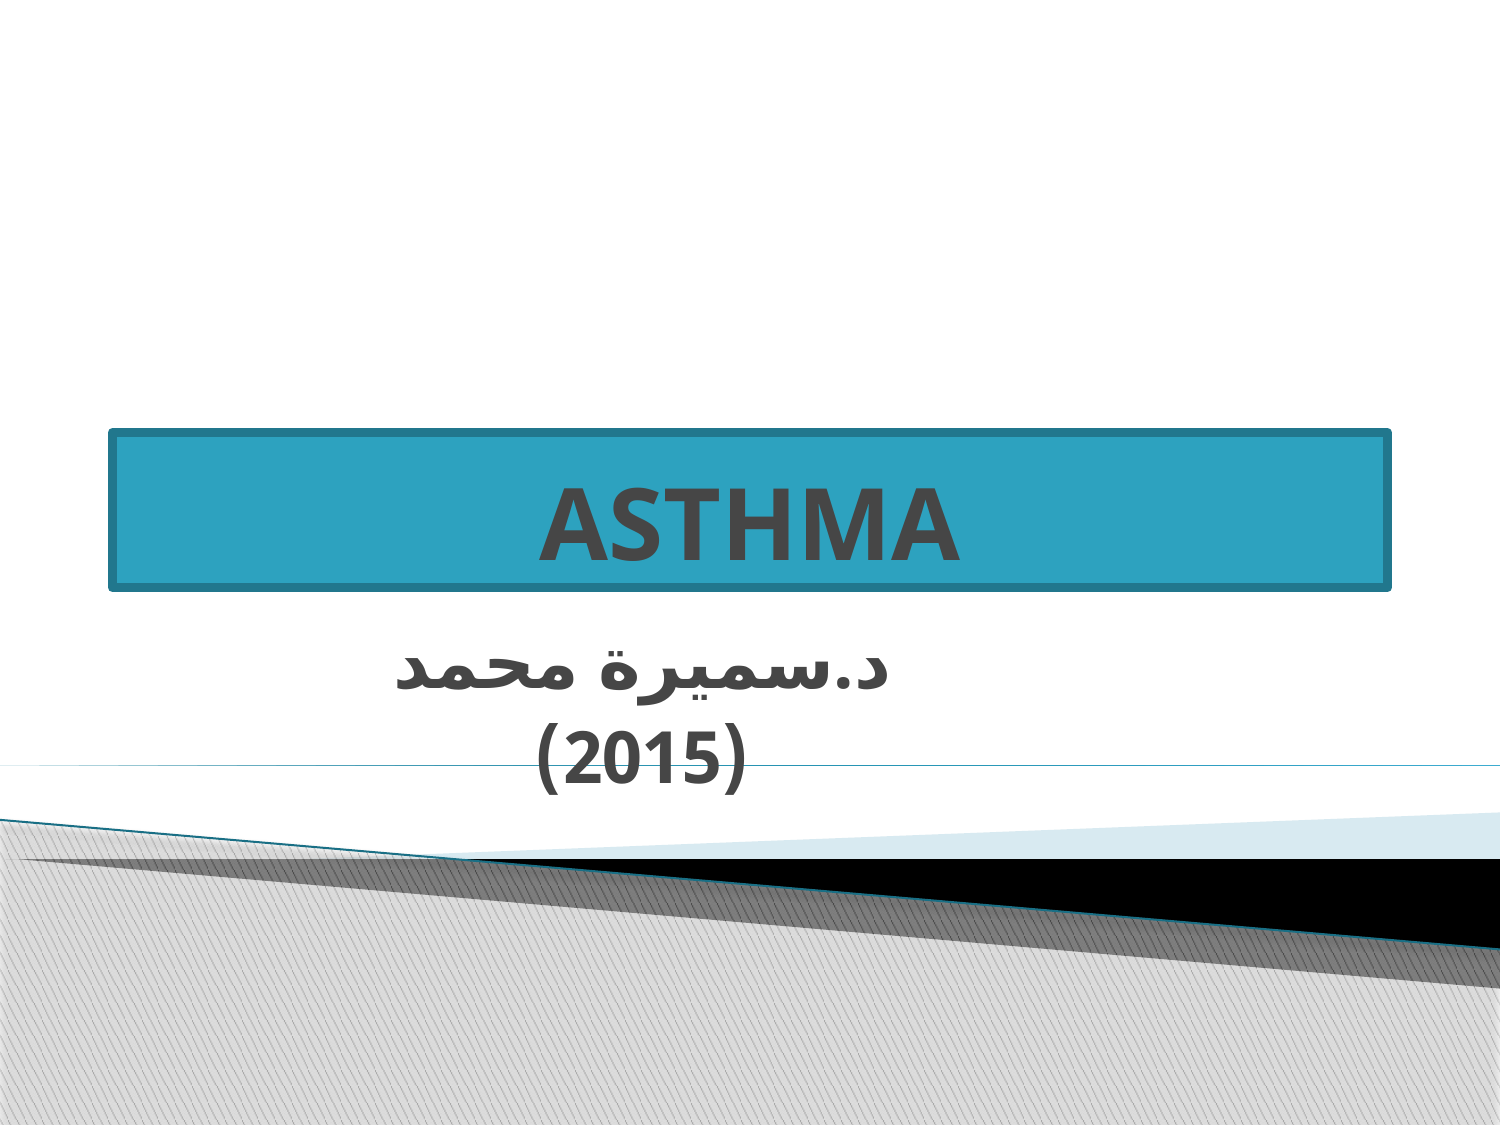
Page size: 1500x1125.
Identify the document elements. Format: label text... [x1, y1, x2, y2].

subtitle د.سميرة محمد (2015) [0, 609, 1275, 807]
picture [5, 859, 1500, 989]
title ASTHMA [108, 428, 1392, 592]
